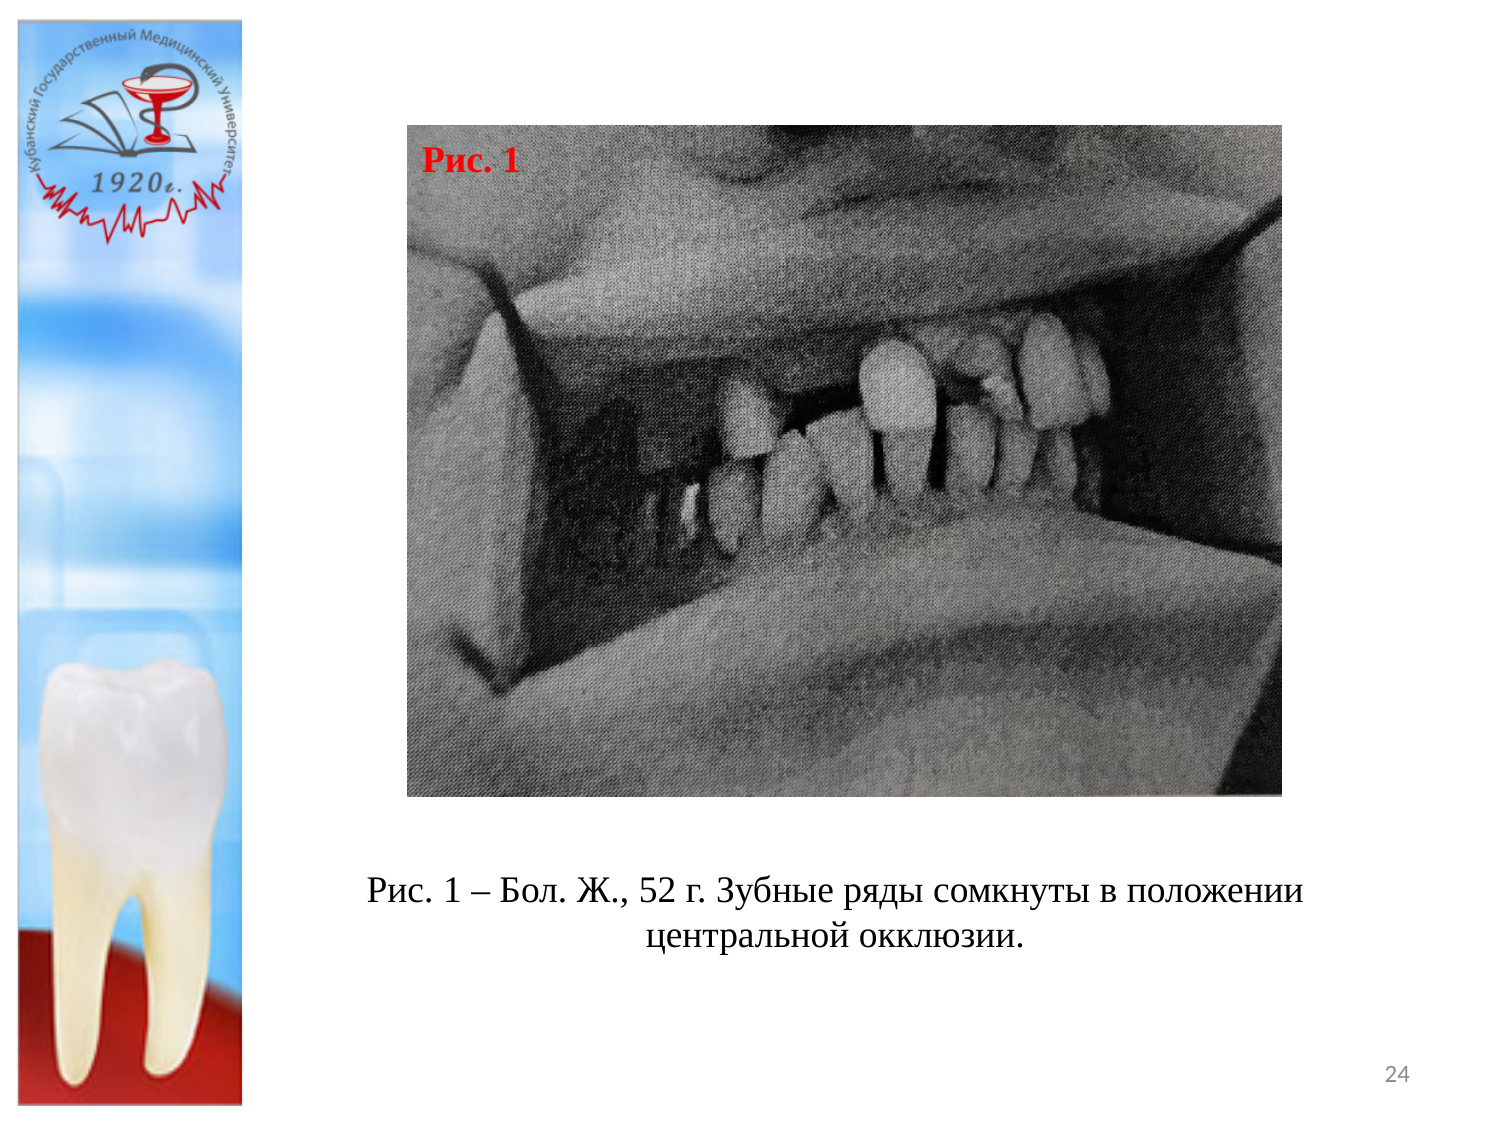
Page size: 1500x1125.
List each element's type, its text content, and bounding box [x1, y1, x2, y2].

slide_number 24 [1074, 1042, 1425, 1103]
picture [17, 18, 243, 1107]
picture [407, 125, 1282, 797]
text_box Рис. 1 – Бол. Ж., 52 г. Зубные ряды сомкнуты в положении центральной окклюзии. [301, 857, 1371, 963]
